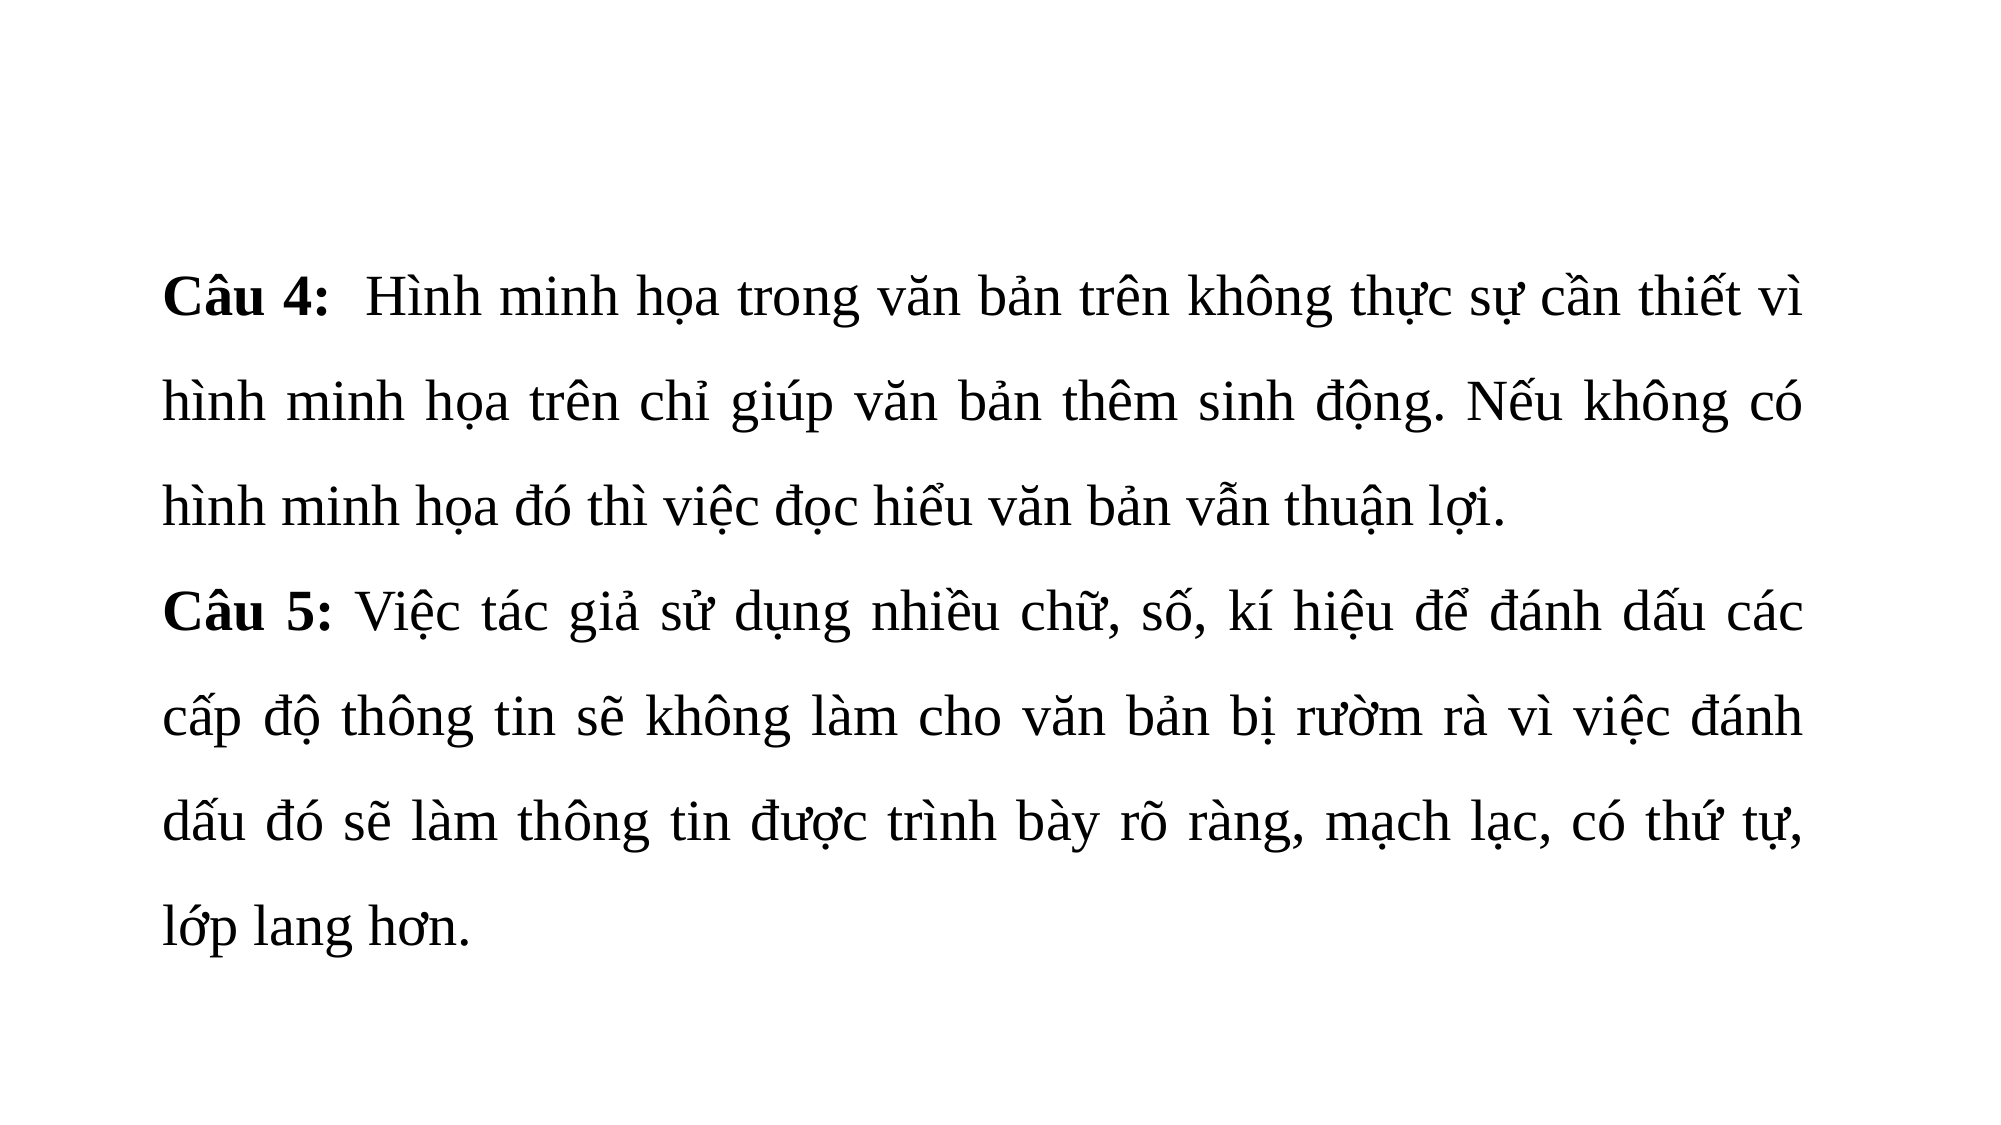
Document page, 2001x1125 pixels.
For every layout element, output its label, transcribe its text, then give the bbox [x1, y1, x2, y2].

text_box Câu 4: Hình minh họa trong văn bản trên không thực sự cần thiết vì hình minh họa trên chỉ giúp văn bản thêm sinh động. Nếu không có hình minh họa đó thì việc đọc hiểu văn bản vẫn thuận lợi. Câu 5: Việc tác giả sử dụng nhiều chữ, số, kí hiệu để đánh dấu các cấp độ thông tin sẽ không làm cho văn bản bị rườm rà vì việc đánh dấu đó sẽ làm thông tin được trình bày rõ ràng, mạch lạc, có thứ tự, lớp lang hơn. [147, 214, 1821, 965]
